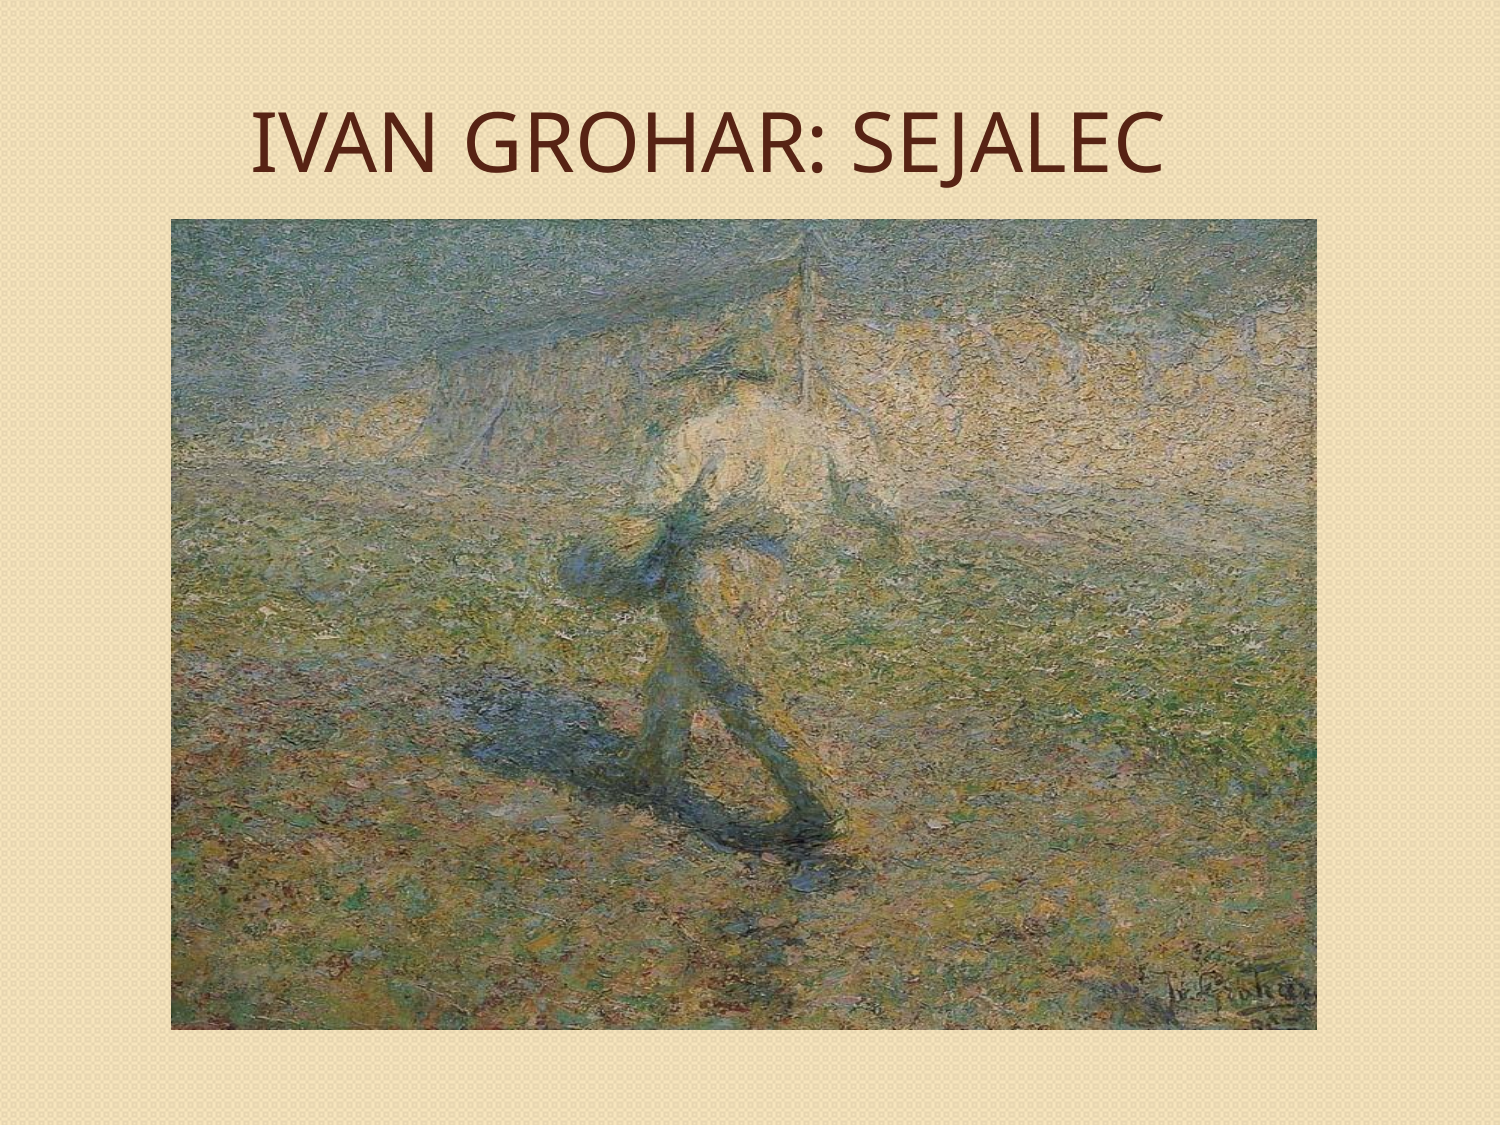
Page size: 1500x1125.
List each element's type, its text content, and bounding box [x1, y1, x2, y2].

title IVAN GROHAR: SEJALEC [235, 45, 1466, 233]
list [170, 219, 1318, 1030]
